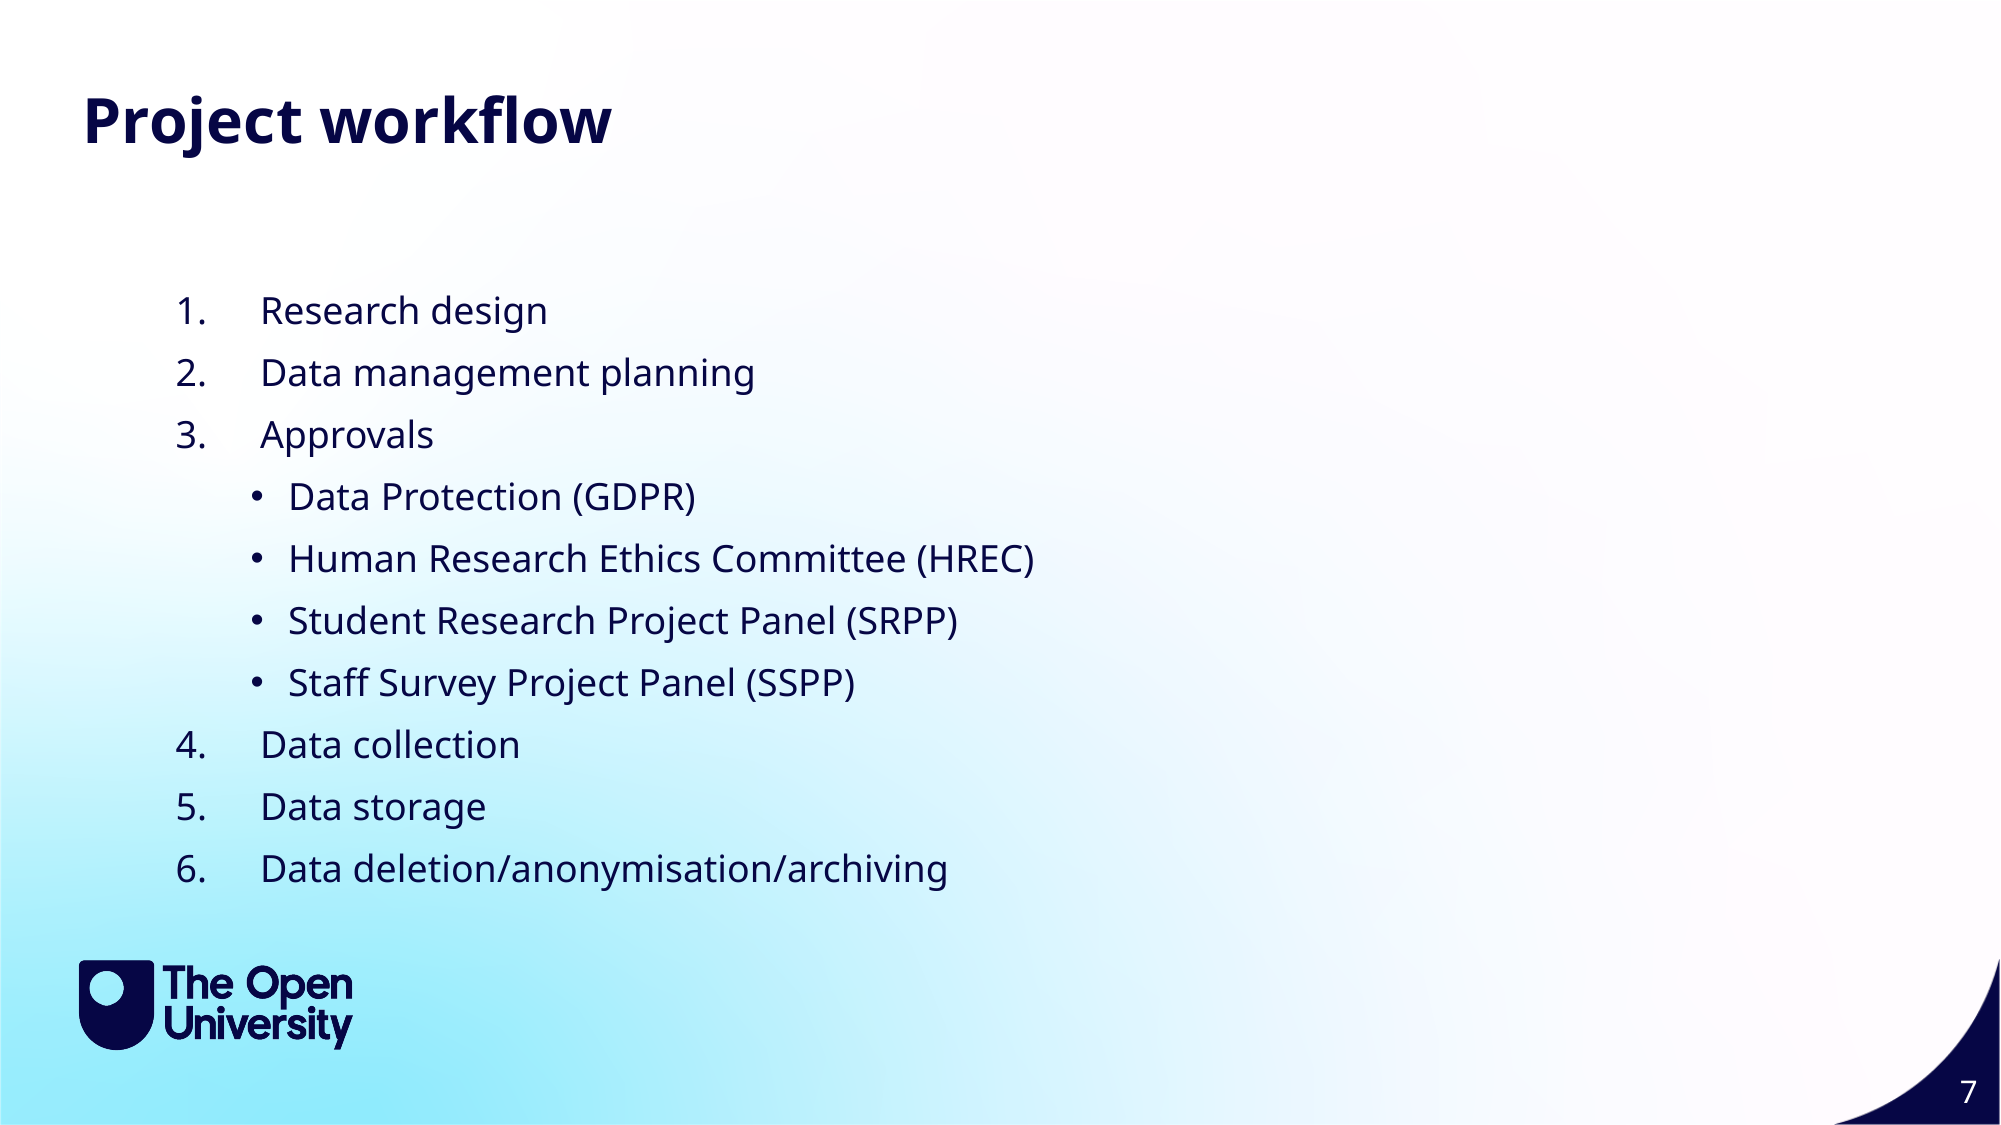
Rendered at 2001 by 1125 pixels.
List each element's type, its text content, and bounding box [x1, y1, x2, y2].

list Project workflow [67, 66, 1840, 148]
picture [77, 956, 358, 1053]
picture [1834, 959, 2000, 1125]
list Research design Data management planning Approvals Data Protection (GDPR) Human Research Ethics Committee (HREC) Student Research Project Panel (SRPP) Staff Survey Project Panel (SSPP) Data collection Data storage Data deletion/anonymisation/archiving [160, 275, 1768, 841]
